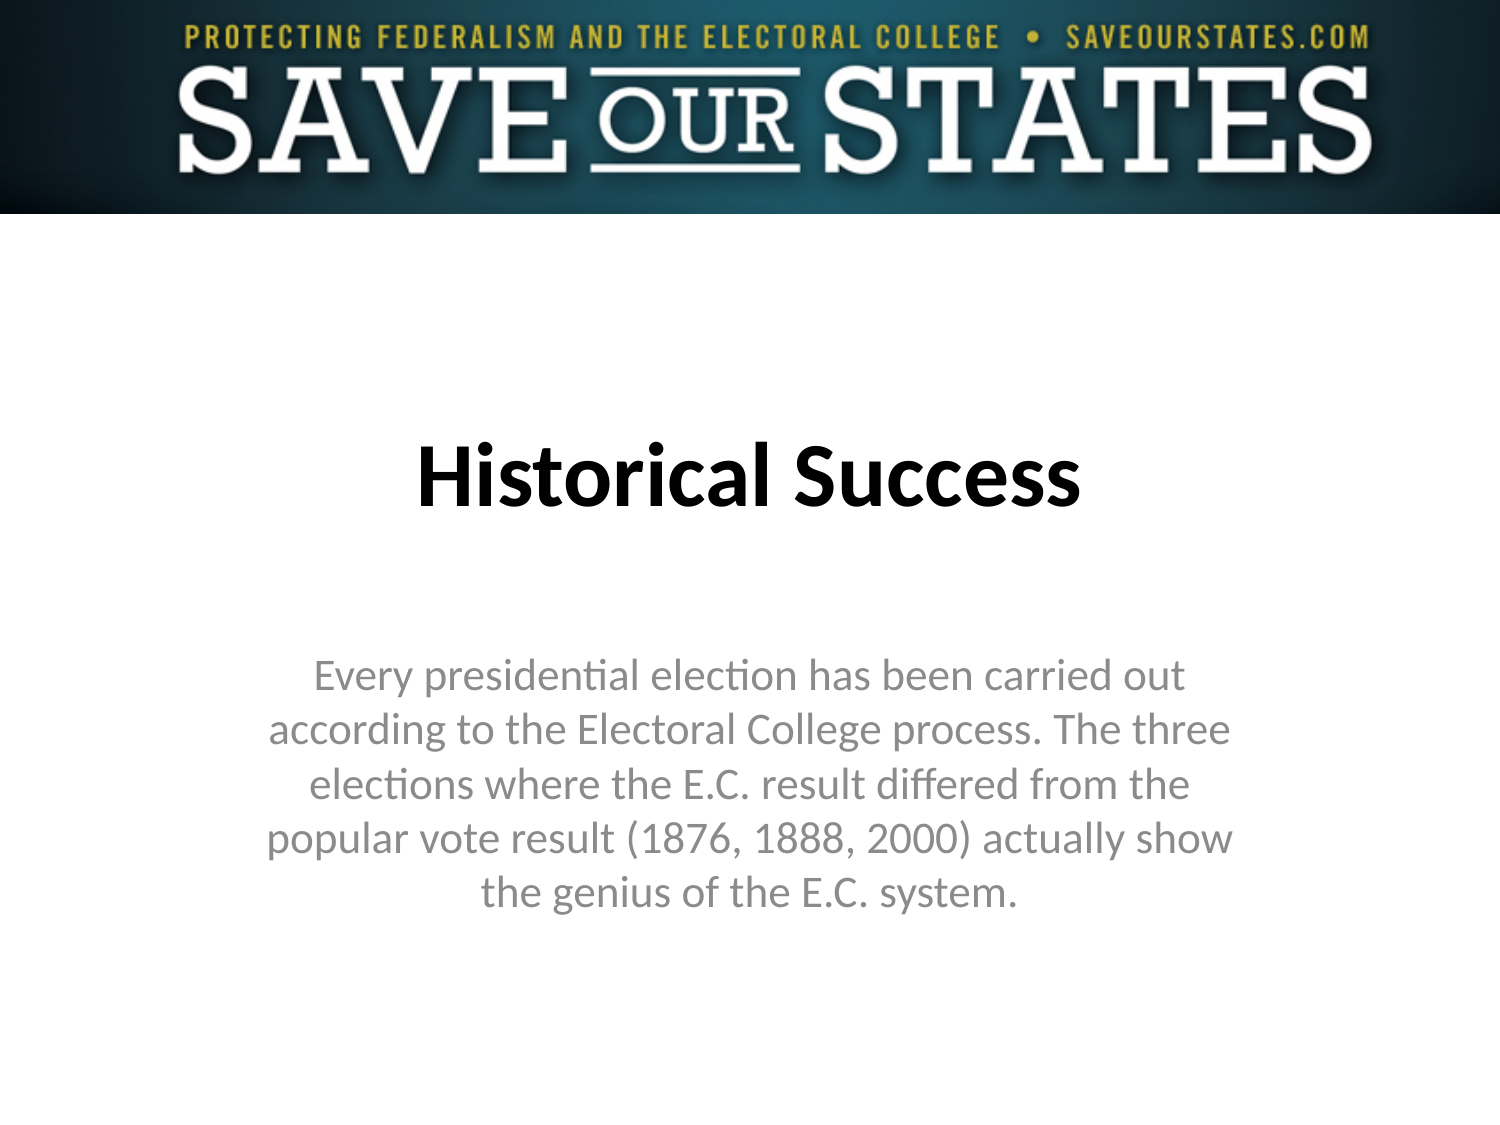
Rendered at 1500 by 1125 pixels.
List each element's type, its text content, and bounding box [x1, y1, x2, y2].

subtitle Every presidential election has been carried out according to the Electoral College process. The three elections where the E.C. result differed from the popular vote result (1876, 1888, 2000) actually show the genius of the E.C. system. [225, 637, 1275, 925]
picture [0, 0, 1500, 214]
title Historical Success [112, 349, 1388, 591]
